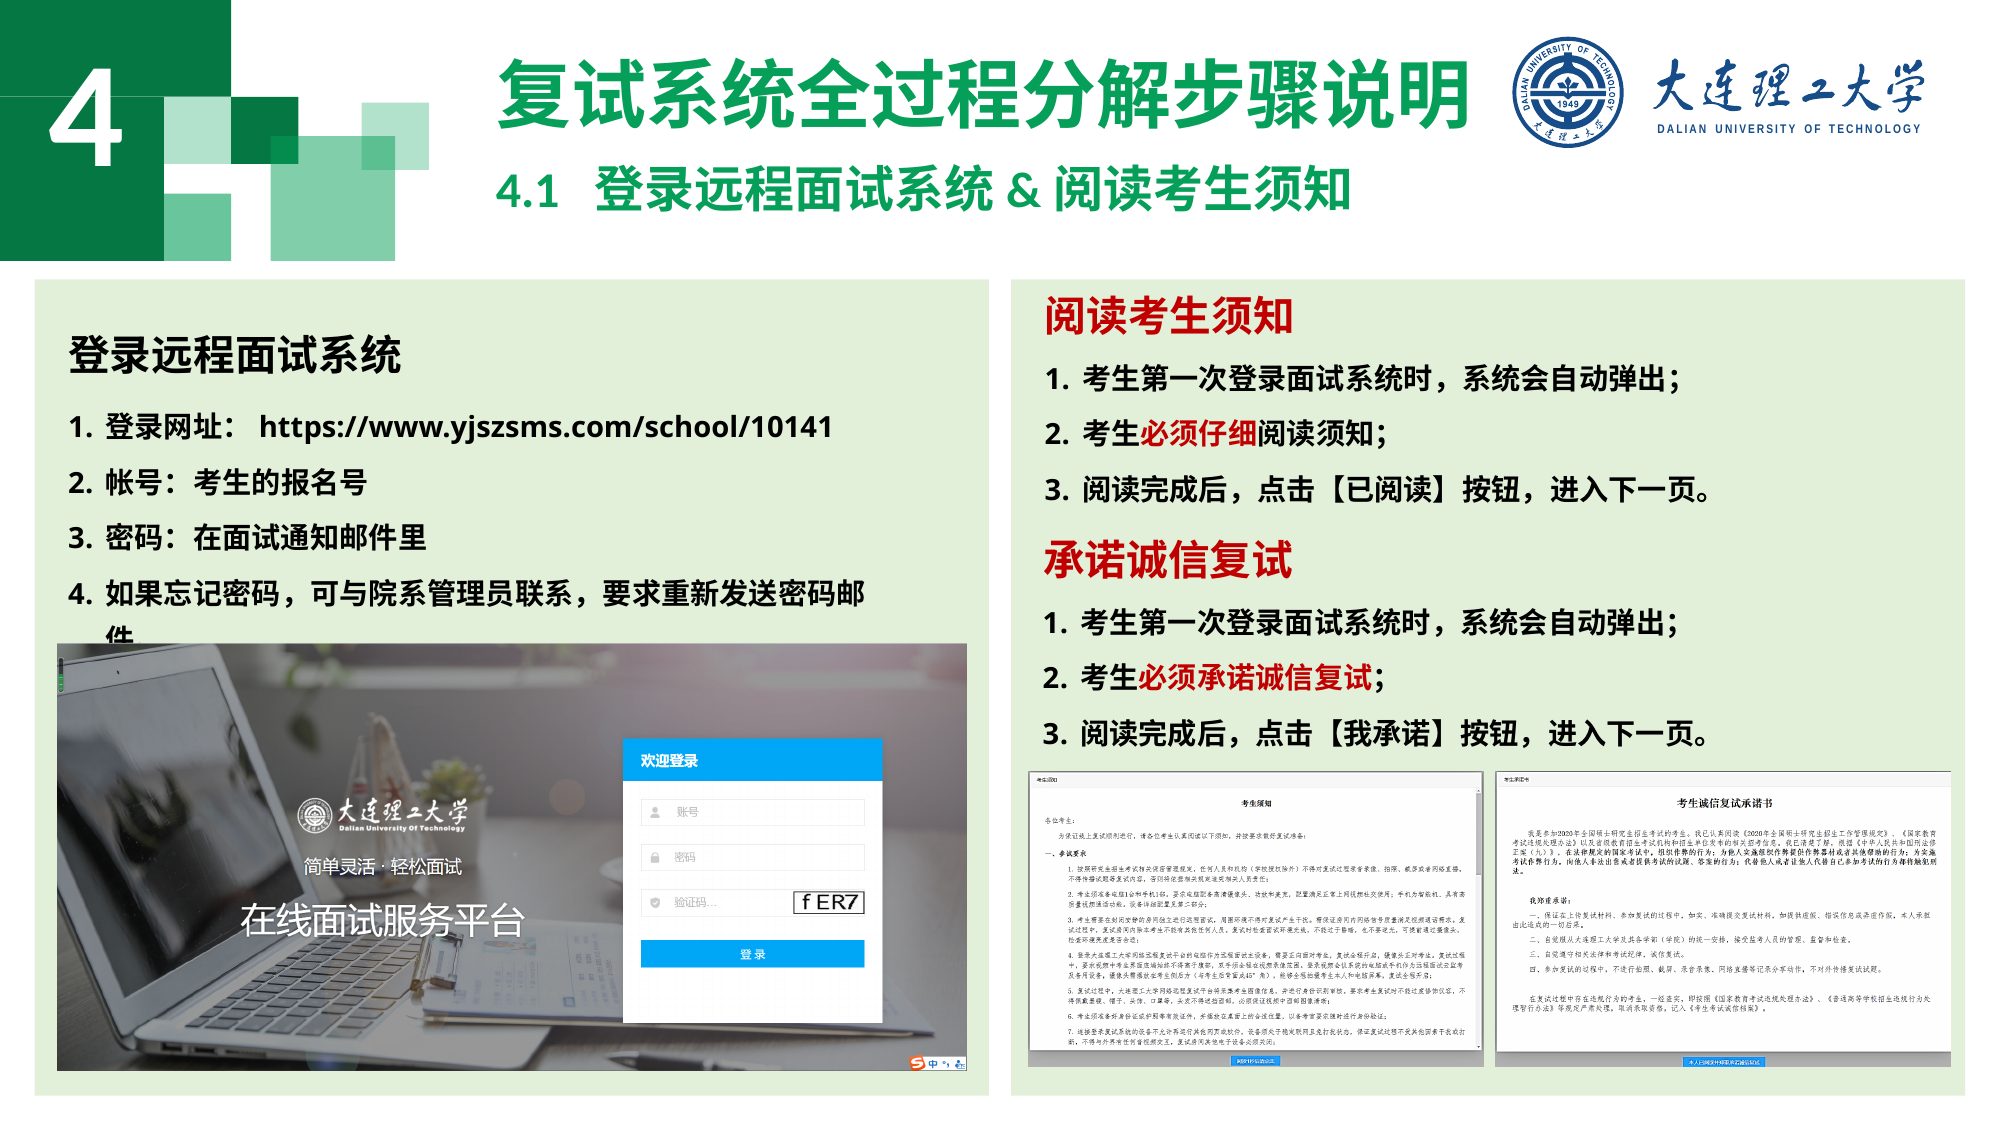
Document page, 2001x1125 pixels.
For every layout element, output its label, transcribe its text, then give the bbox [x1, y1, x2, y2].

picture [1028, 771, 1484, 1067]
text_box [34, 279, 989, 1096]
text_box 承诺诚信复试 [1028, 511, 1519, 586]
list 4 [28, 29, 144, 208]
text_box [1010, 278, 1966, 1097]
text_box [1512, 36, 1925, 148]
picture [1495, 771, 1951, 1067]
text_box 考生第一次登录面试系统时，系统会自动弹出； 考生必须仔细阅读须知； 阅读完成后，点击【已阅读】按钮，进入下一页。 [1029, 342, 1886, 514]
text_box 阅读考生须知 [1029, 267, 1520, 342]
text_box 4.1 登录远程面试系统&阅读考生须知 [481, 156, 1369, 226]
text_box 复试系统全过程分解步骤说明 [481, 50, 1512, 147]
text_box 考生第一次登录面试系统时，系统会自动弹出； 考生必须承诺诚信复试； 阅读完成后，点击【我承诺】按钮，进入下一页。 [1027, 586, 1884, 758]
